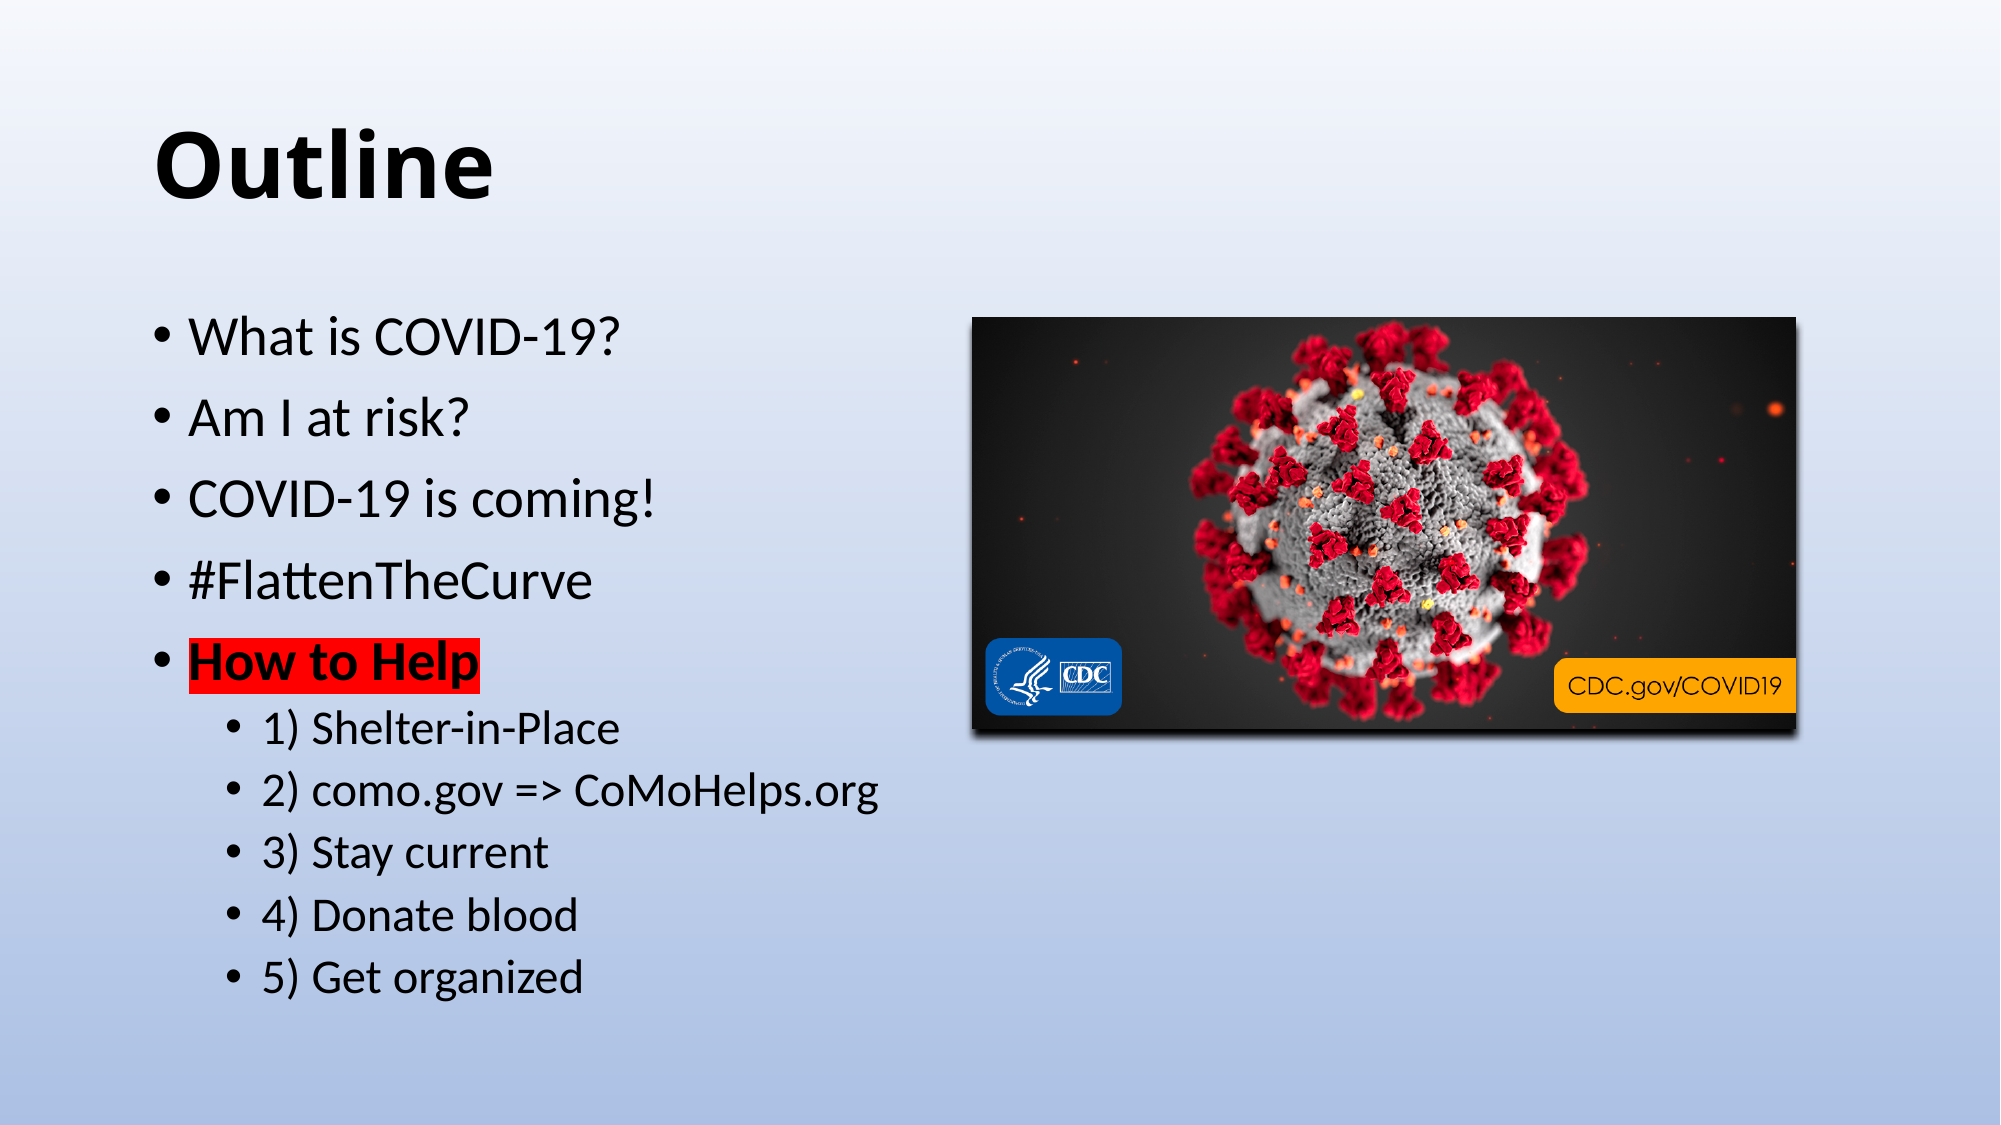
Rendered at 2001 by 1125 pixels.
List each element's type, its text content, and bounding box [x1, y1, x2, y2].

list What is COVID-19? Am I at risk? COVID-19 is coming! #FlattenTheCurve How to Help 1) Shelter-in-Place 2) como.gov => CoMoHelps.org 3) Stay current 4) Donate blood 5) Get organized [137, 299, 1863, 1014]
title Outline [137, 59, 1863, 278]
picture [972, 317, 1796, 729]
